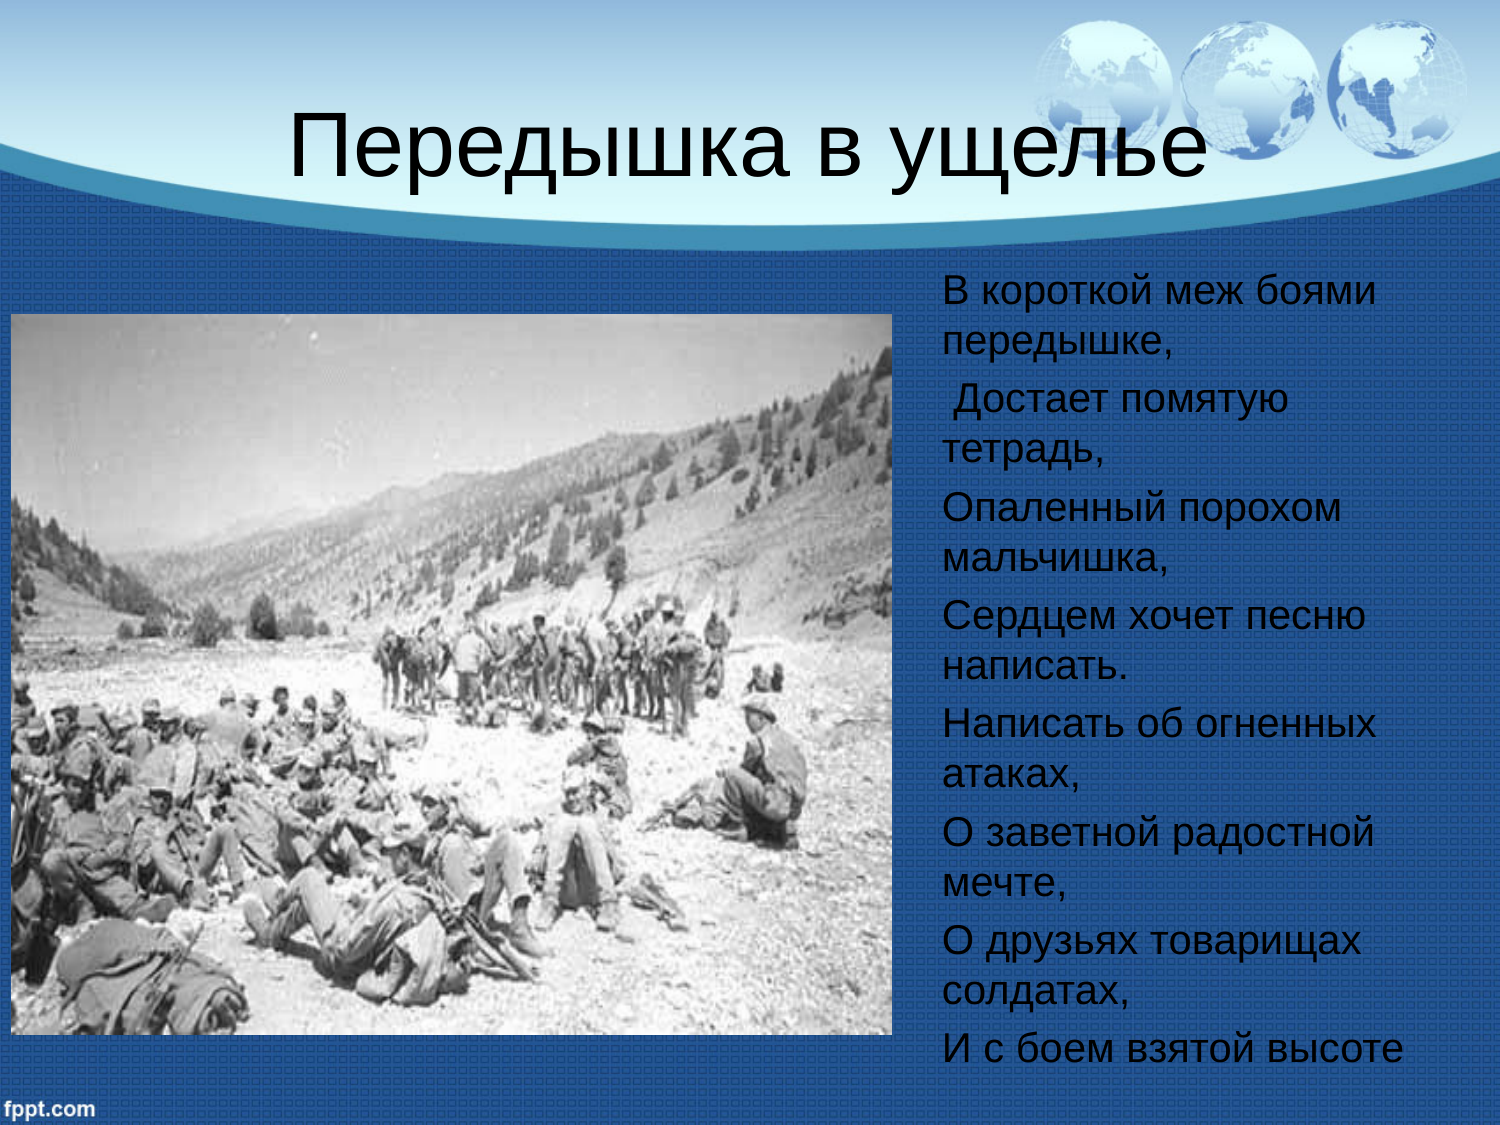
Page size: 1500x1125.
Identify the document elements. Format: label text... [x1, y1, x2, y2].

text_box Передышка в ущелье [112, 19, 1388, 261]
picture [0, 0, 1500, 1125]
text_box В короткой меж боями передышке, Достает помятую тетрадь, Опаленный порохом мальчишка, Сердцем хочет песню написать. Написать об огненных атаках, О заветной радостной мечте, О друзьях товарищах солдатах, И с боем взятой высоте [927, 255, 1459, 1059]
